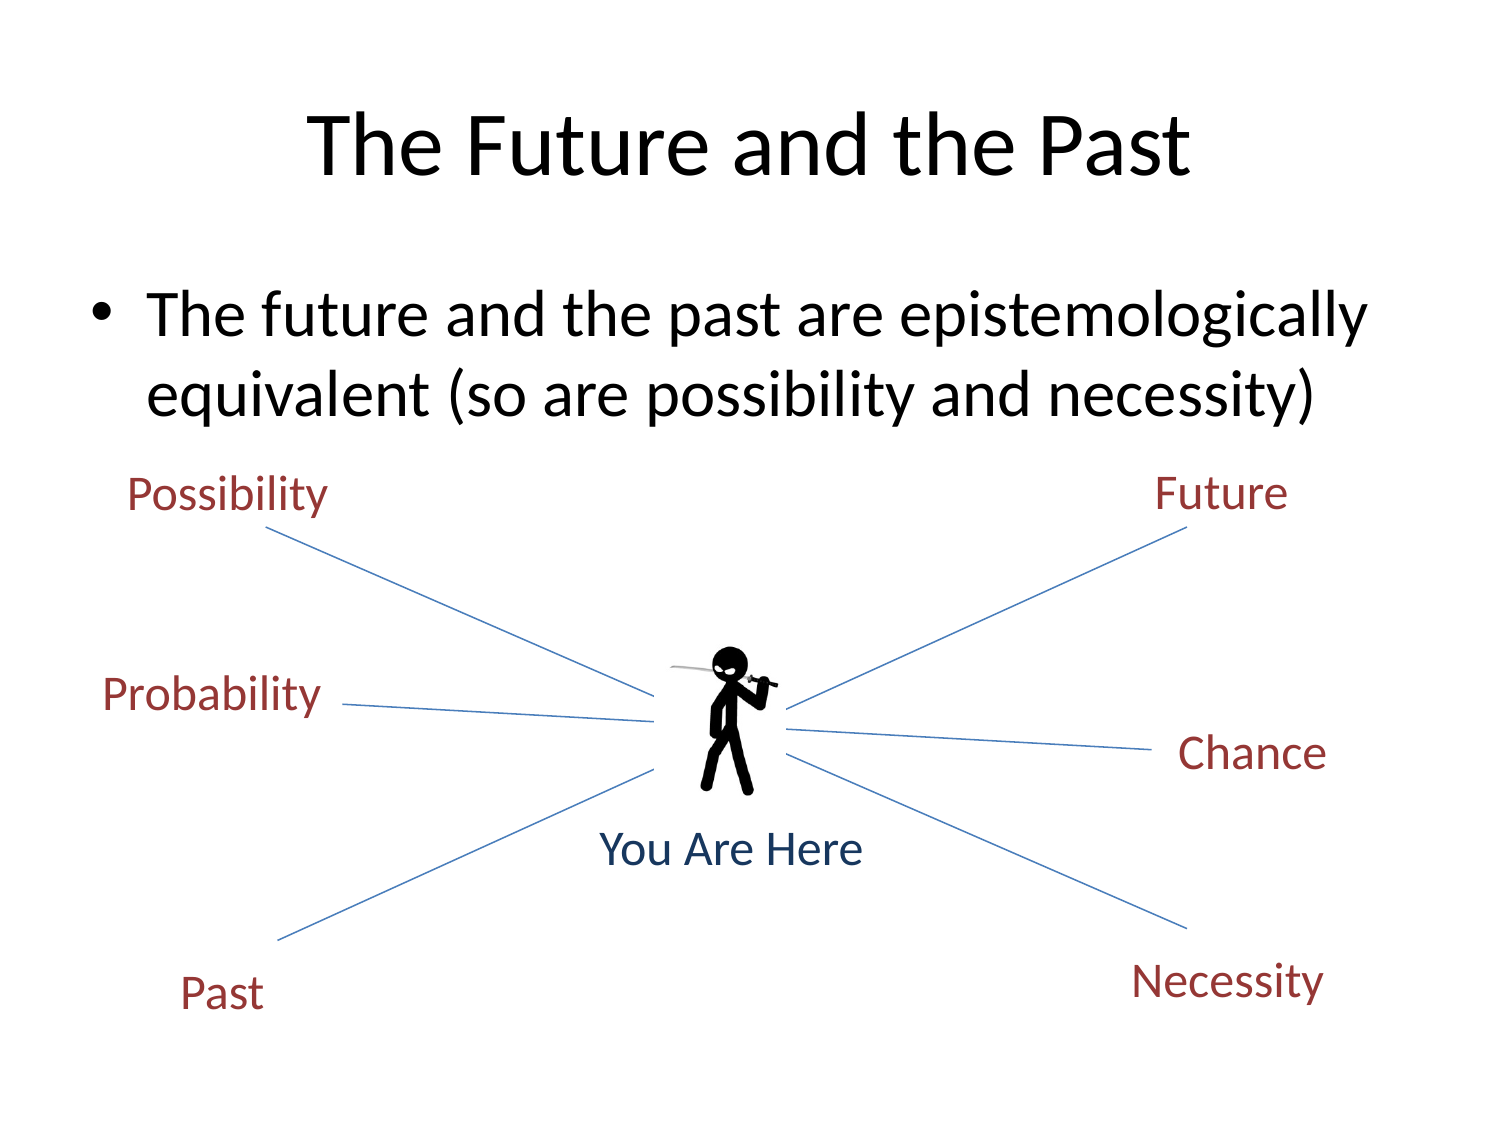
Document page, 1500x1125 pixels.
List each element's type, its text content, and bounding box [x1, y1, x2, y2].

title The Future and the Past [75, 45, 1425, 233]
text_box Chance [1193, 711, 1353, 787]
list The future and the past are epistemologically equivalent (so are possibility and necessity) [75, 262, 1425, 1005]
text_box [265, 526, 1188, 929]
text_box Future [1139, 452, 1349, 527]
text_box Necessity [1116, 940, 1400, 1016]
picture [654, 633, 786, 807]
text_box Past [165, 952, 343, 1027]
text_box Probability [87, 652, 260, 728]
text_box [277, 936, 1188, 941]
text_box Possibility [112, 452, 396, 528]
